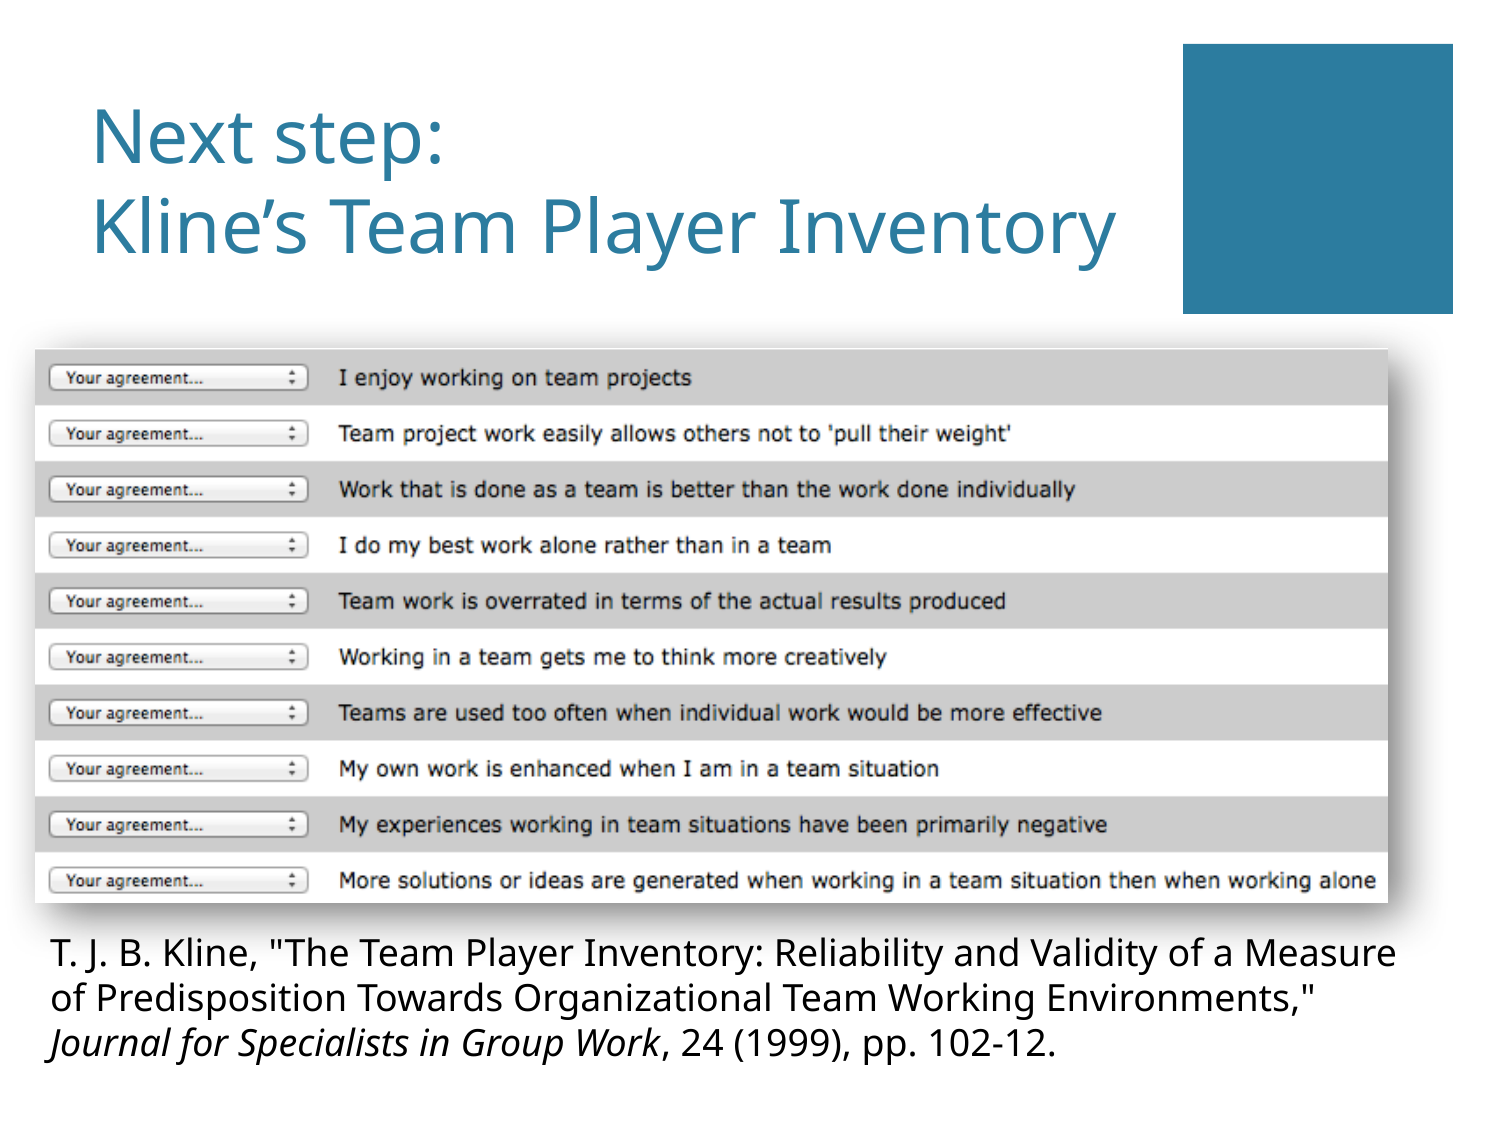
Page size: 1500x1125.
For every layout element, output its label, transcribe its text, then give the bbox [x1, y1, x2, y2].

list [34, 208, 1389, 1043]
title Next step: Kline’s Team Player Inventory [75, 88, 1180, 208]
text_box T. J. B. Kline, "The Team Player Inventory: Reliability and Validity of a Measure of Predisposition Towards Organizational Team Working Environments," Journal for Specialists in Group Work, 24 (1999), pp. 102-12. [35, 921, 1428, 1072]
